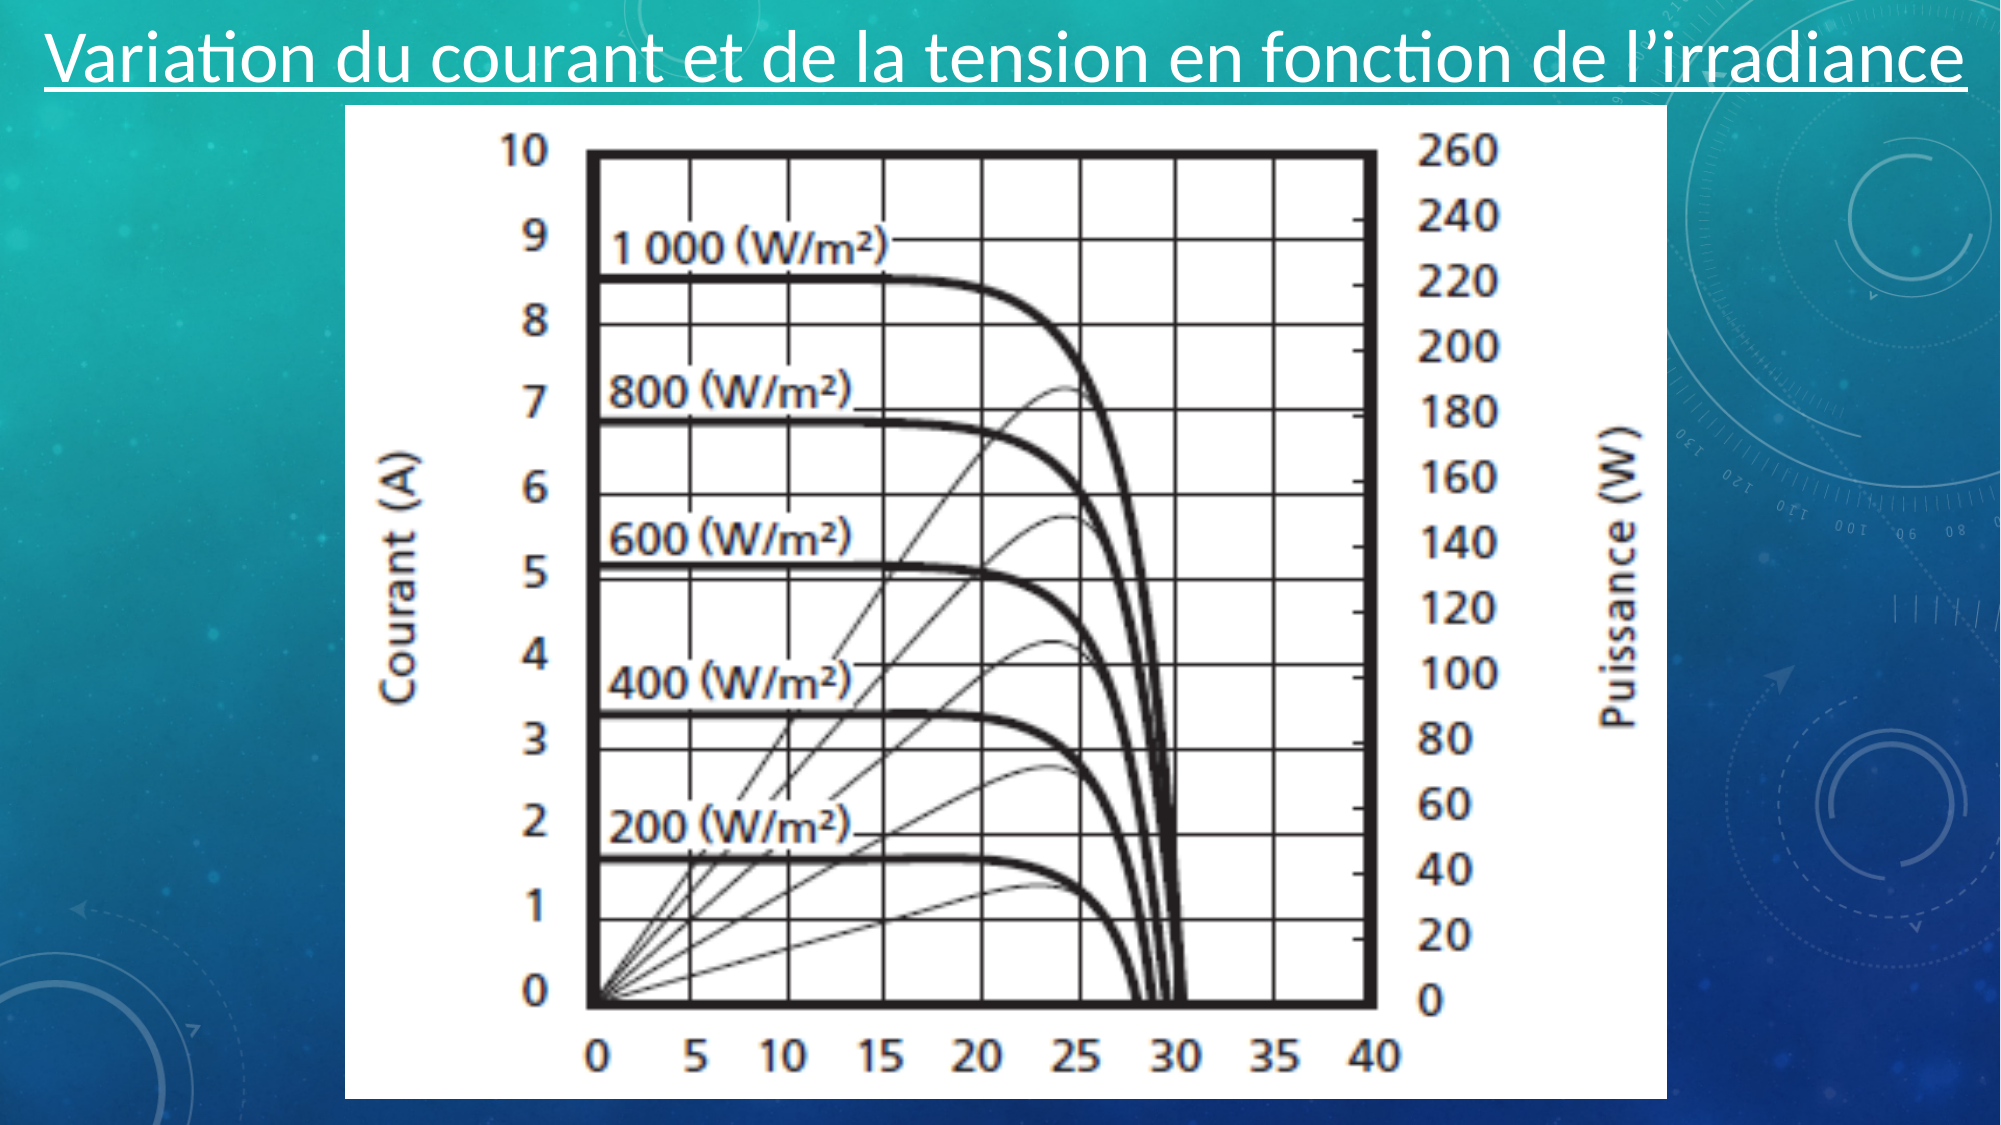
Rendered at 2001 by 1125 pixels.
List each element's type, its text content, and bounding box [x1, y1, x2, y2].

picture [0, 0, 2001, 1125]
text_box Variation du courant et de la tension en fonction de l’irradiance [6, 0, 2000, 105]
